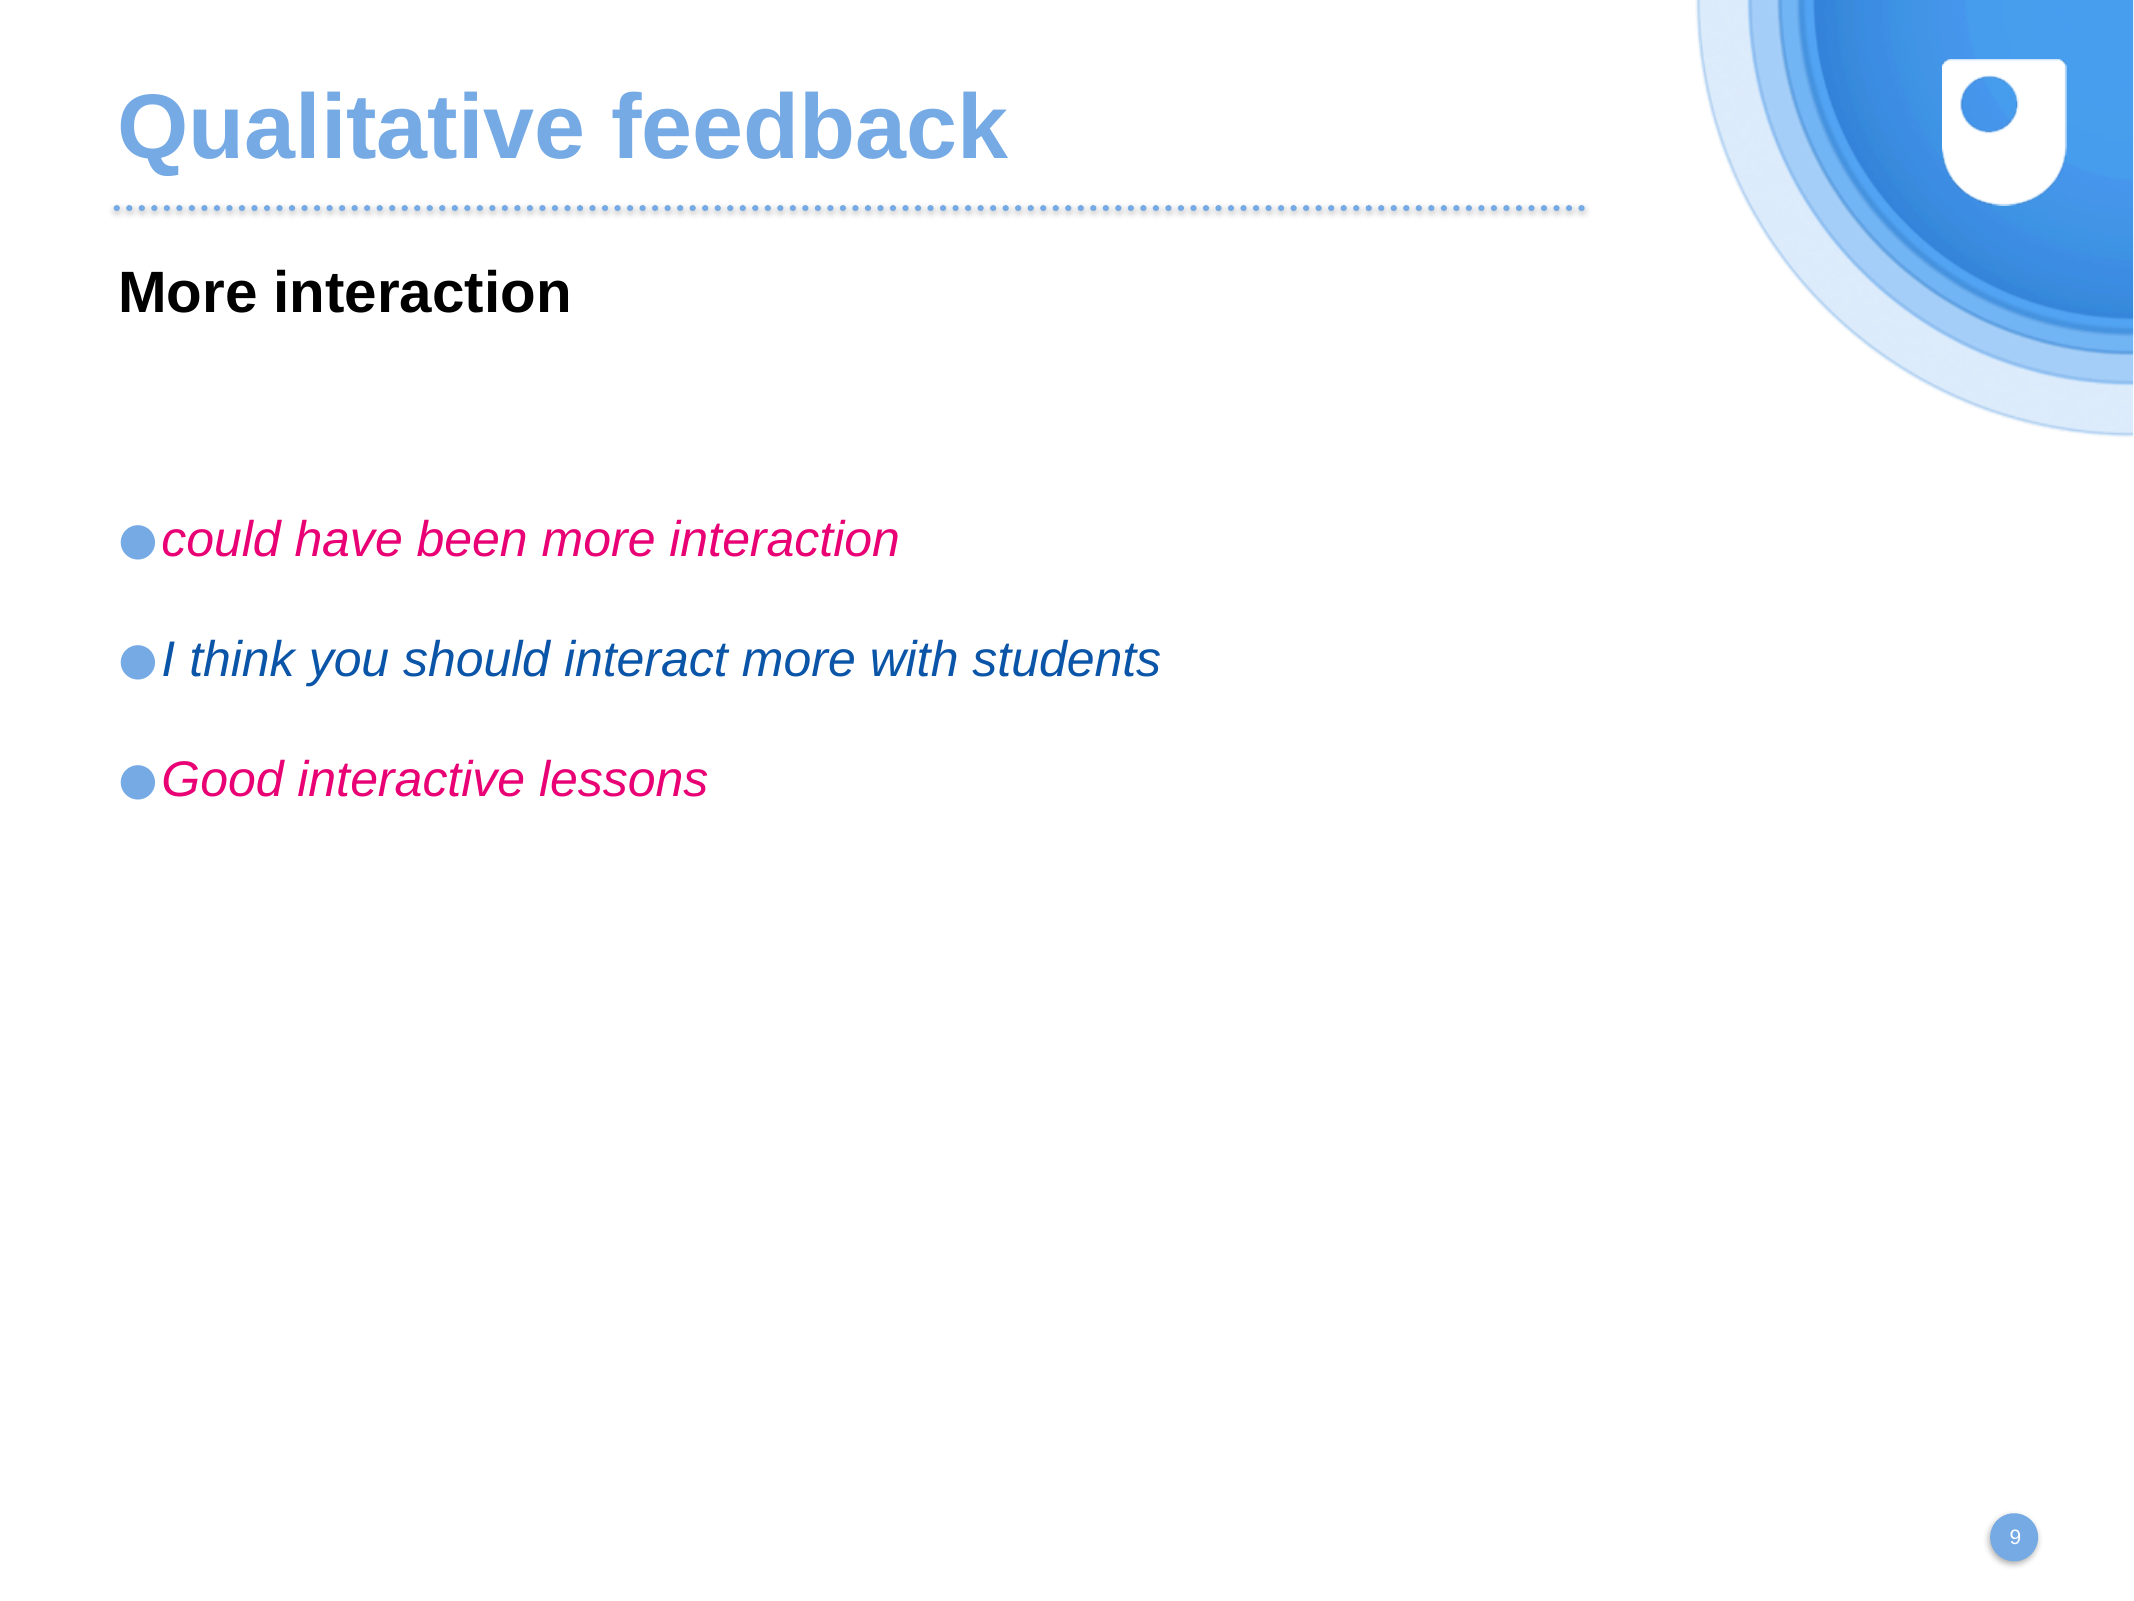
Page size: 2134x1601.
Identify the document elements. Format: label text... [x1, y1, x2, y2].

list could have been more interaction I think you should interact more with students Good interactive lessons [118, 446, 2018, 1468]
subtitle More interaction [118, 253, 1678, 325]
title Qualitative feedback [117, 68, 1678, 204]
picture [1643, 0, 2134, 488]
slide_number 9 [1974, 1493, 2057, 1579]
